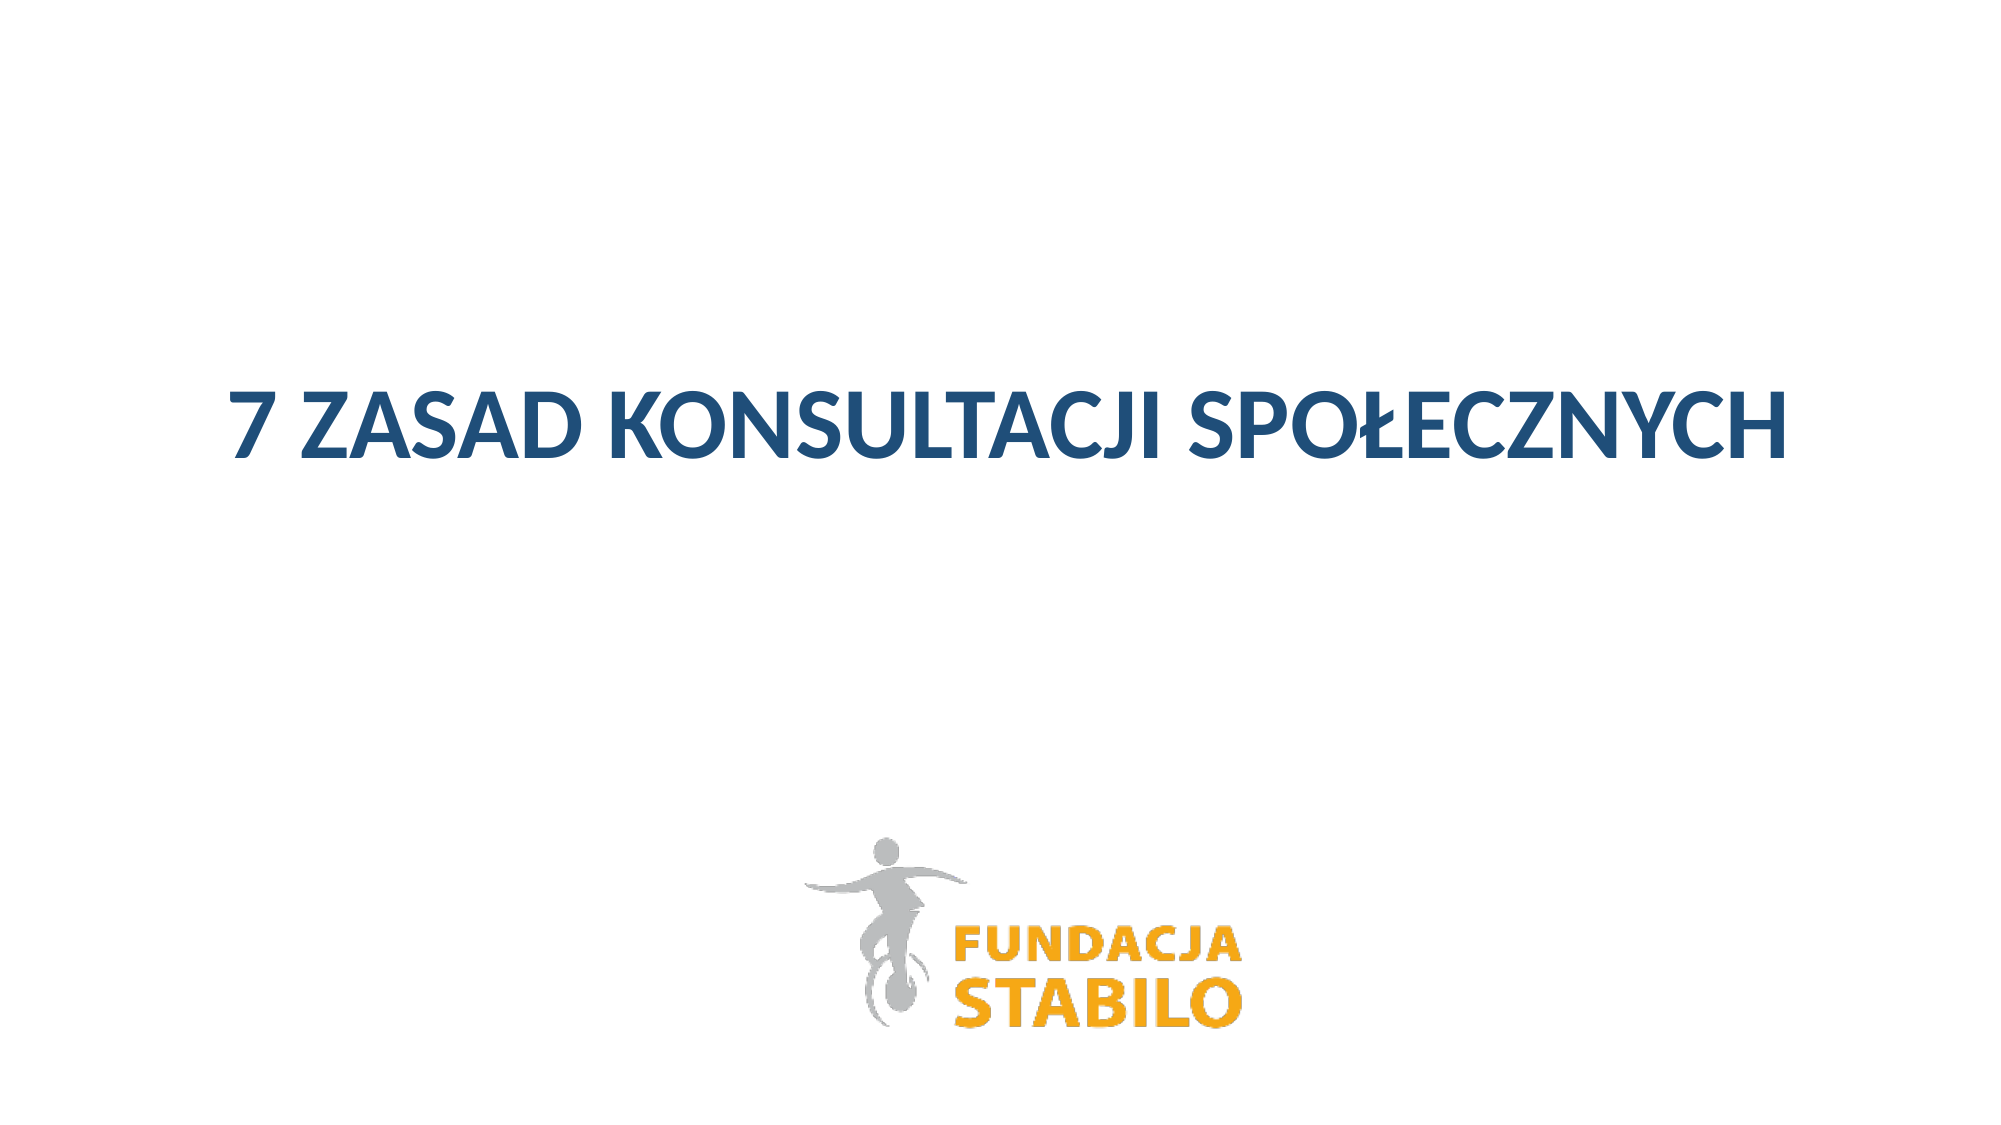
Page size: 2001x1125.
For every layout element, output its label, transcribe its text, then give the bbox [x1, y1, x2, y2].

title 7 ZASAD KONSULTACJI SPOŁECZNYCH [146, 317, 1871, 535]
picture [726, 765, 1348, 1125]
